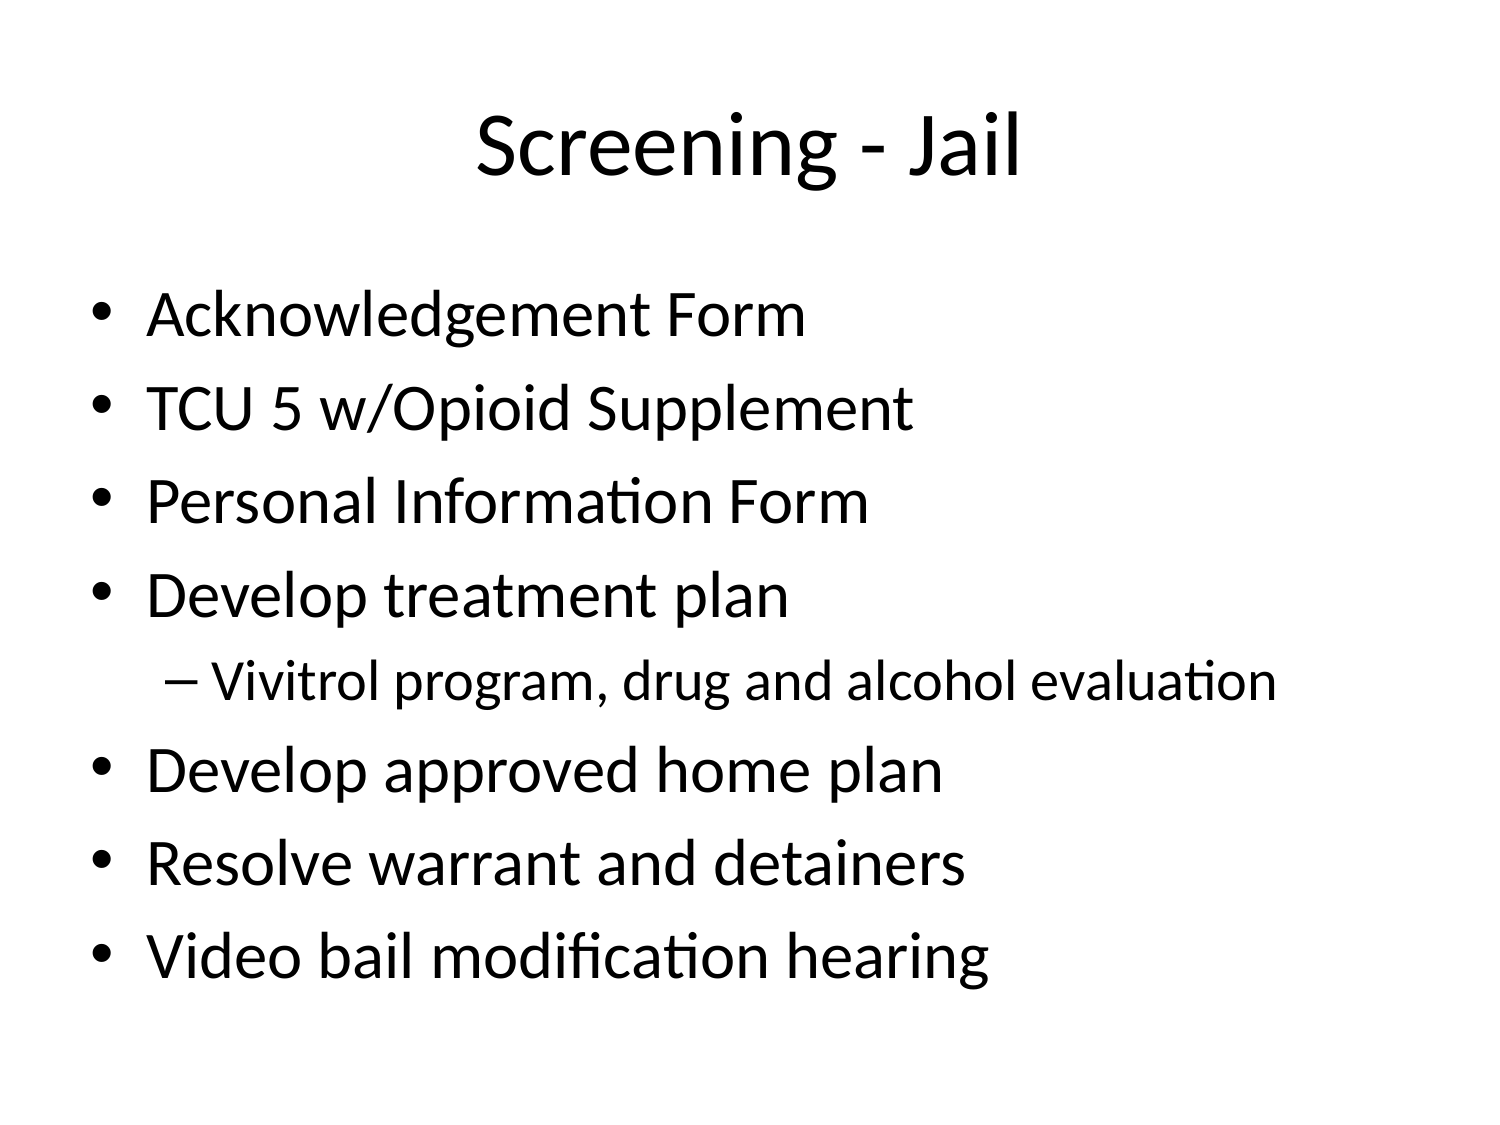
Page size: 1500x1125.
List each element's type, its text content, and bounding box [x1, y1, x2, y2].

title Screening - Jail [75, 45, 1425, 233]
list Acknowledgement Form TCU 5 w/Opioid Supplement Personal Information Form Develop treatment plan Vivitrol program, drug and alcohol evaluation Develop approved home plan Resolve warrant and detainers Video bail modification hearing [75, 262, 1425, 1005]
